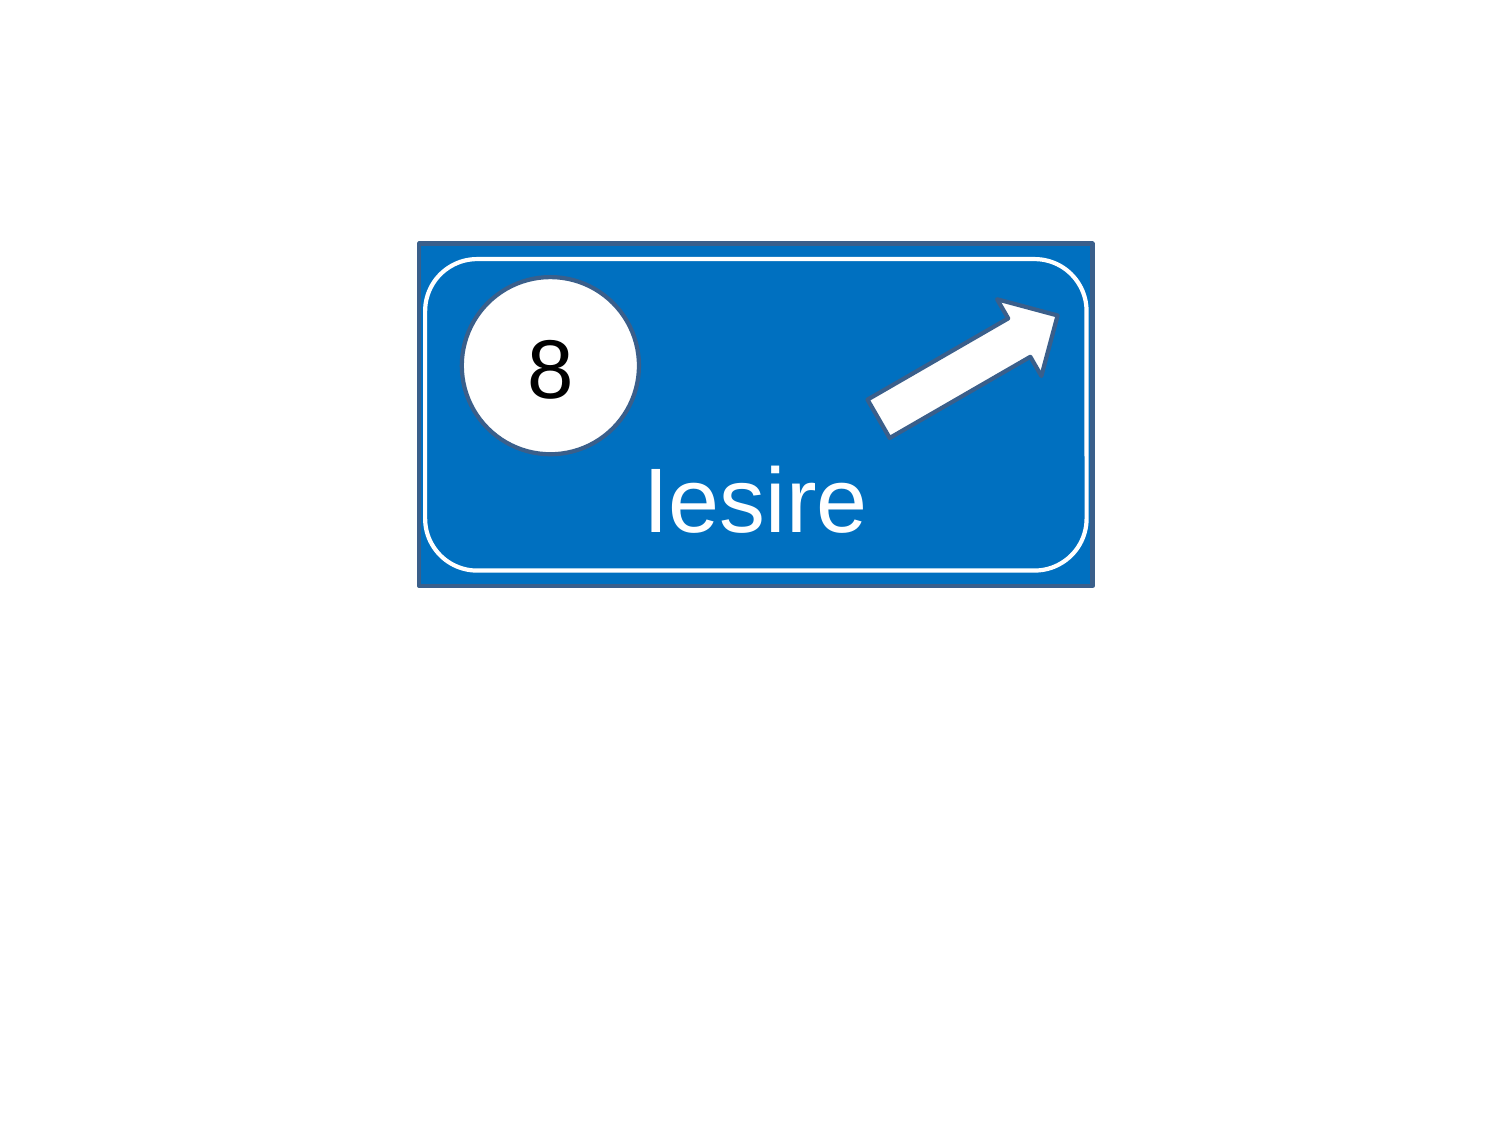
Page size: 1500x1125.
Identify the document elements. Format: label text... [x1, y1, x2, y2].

text_box [423, 256, 1089, 573]
text_box Iesire [417, 241, 1095, 588]
